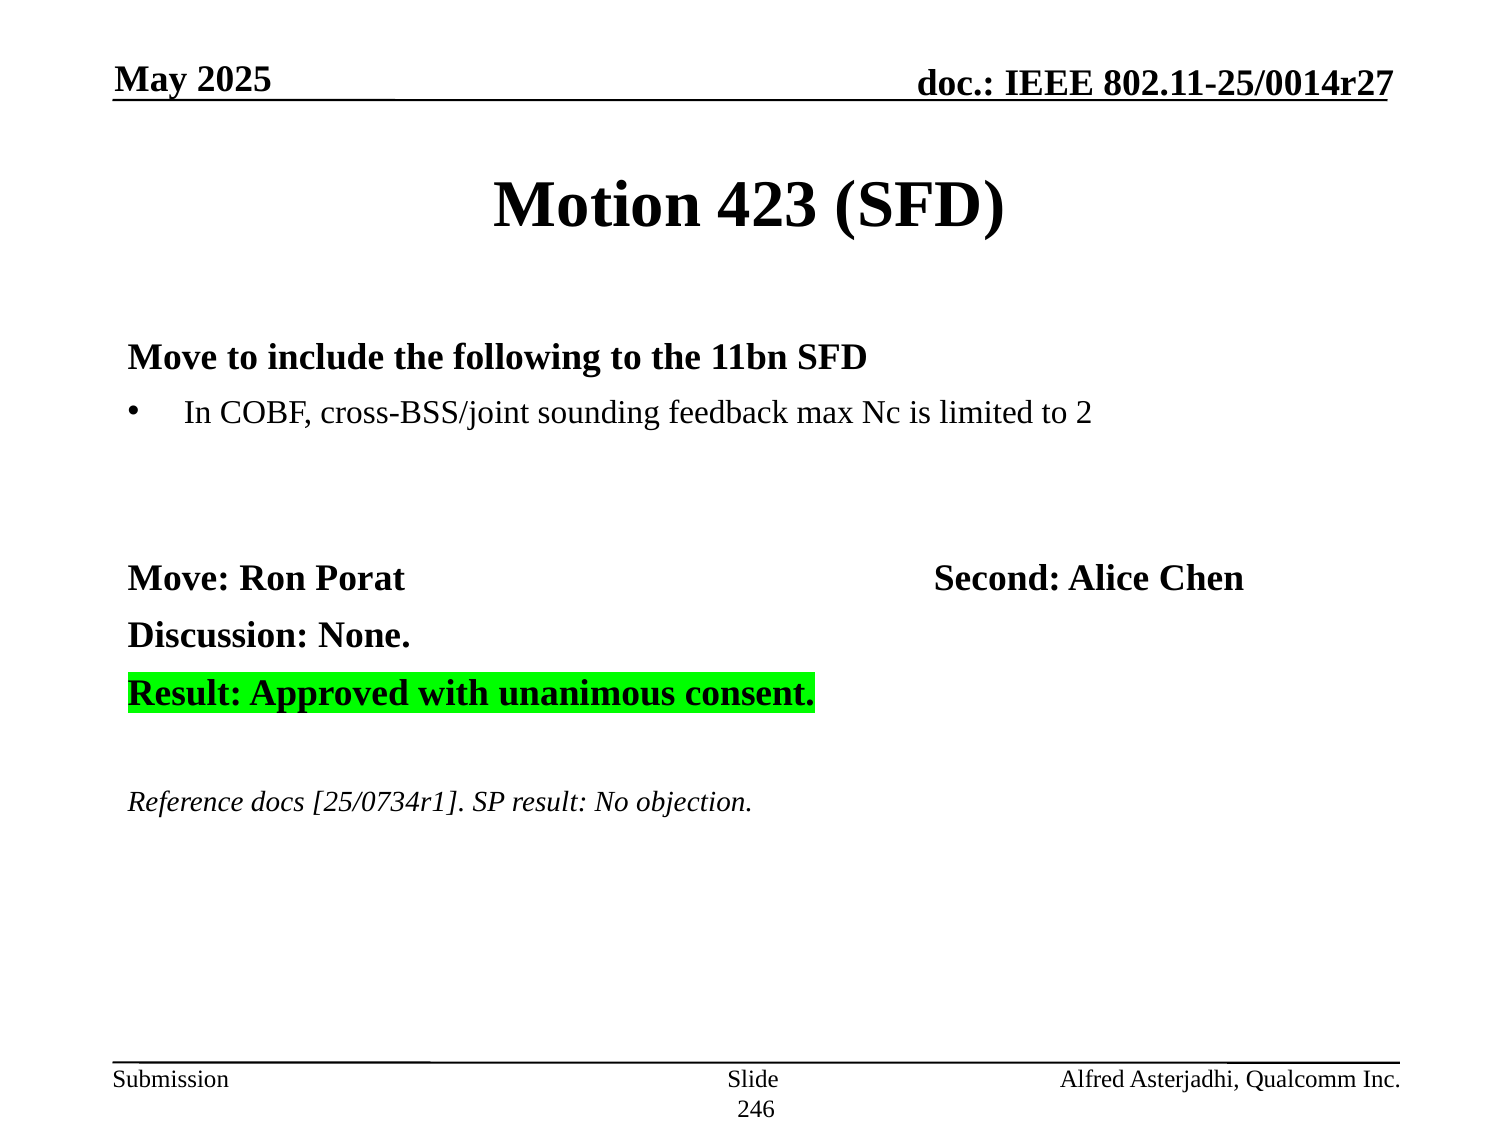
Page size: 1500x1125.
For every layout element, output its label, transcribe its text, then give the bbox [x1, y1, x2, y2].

list Move to include the following to the 11bn SFD In COBF, cross-BSS/joint sounding feedback max Nc is limited to 2 Move: Ron Porat Second: Alice Chen Discussion: None. Result: Approved with unanimous consent. Reference docs [25/0734r1]. SP result: No objection. [112, 324, 1388, 1000]
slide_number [114, 54, 423, 100]
title Motion 423 (SFD) [112, 112, 1388, 288]
footer Alfred Asterjadhi, Qualcomm Inc. [878, 1061, 1402, 1093]
slide_number Slide 246 [712, 1061, 800, 1123]
